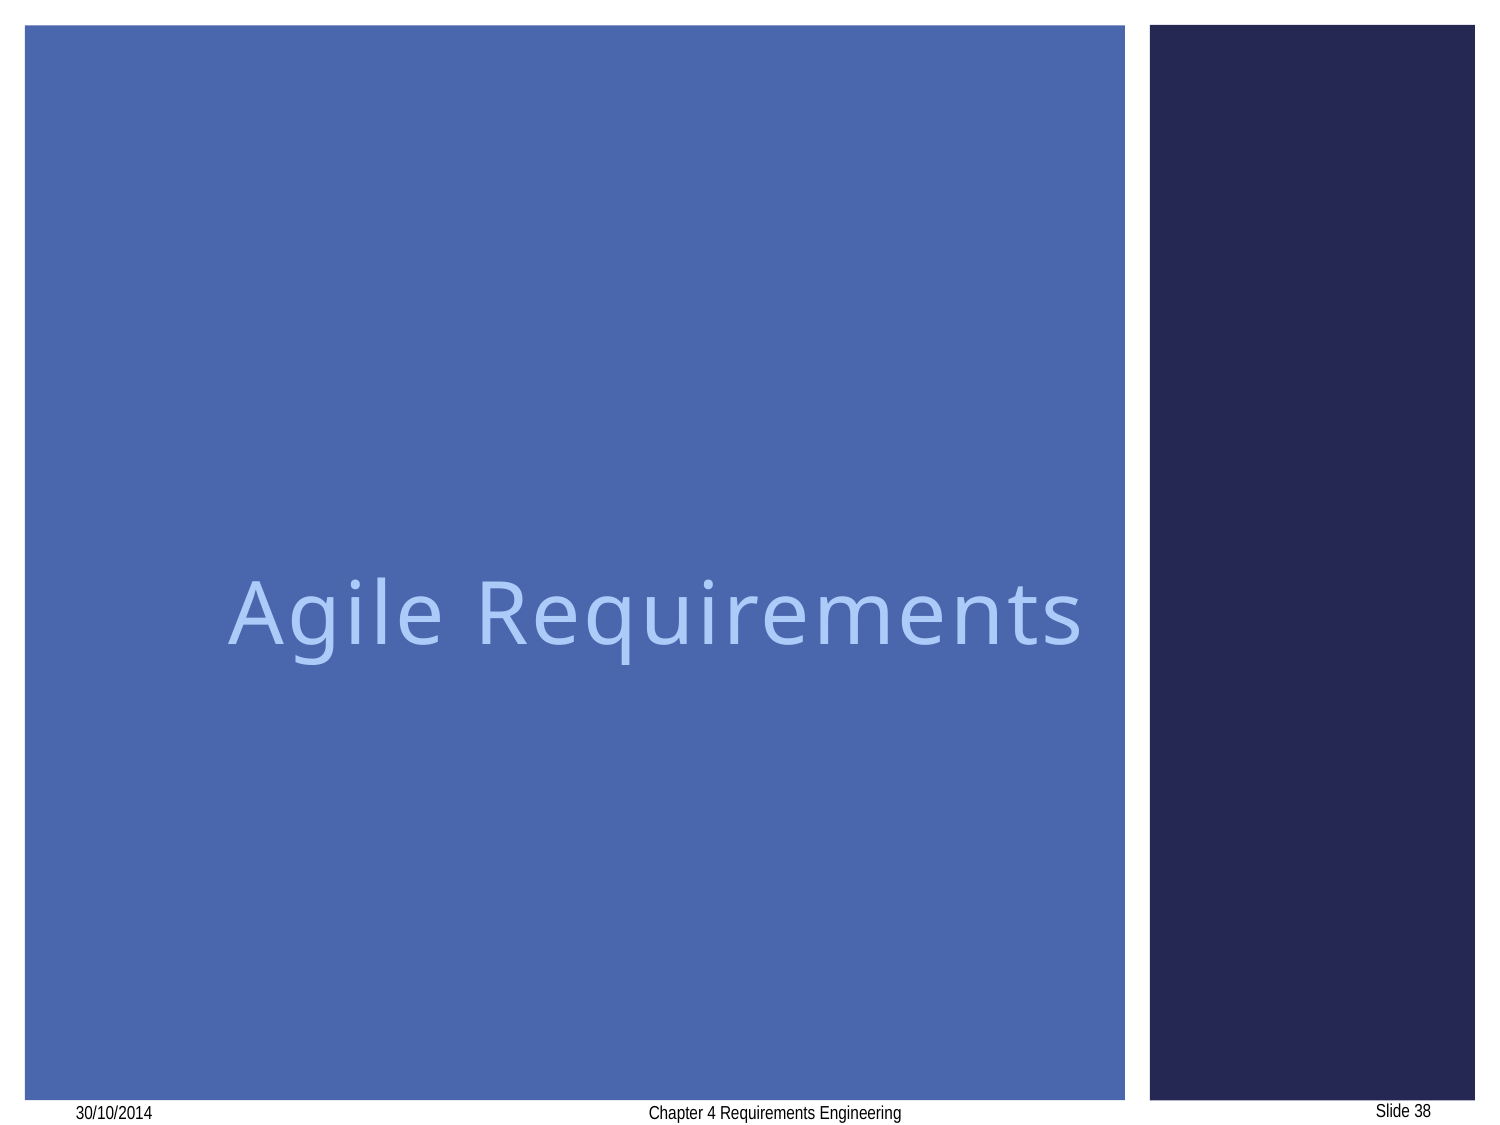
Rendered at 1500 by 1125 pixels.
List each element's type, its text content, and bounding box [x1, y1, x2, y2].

footer Chapter 4 Requirements Engineering [500, 1089, 1050, 1125]
title Agile Requirements [62, 474, 1100, 745]
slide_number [60, 1089, 411, 1125]
